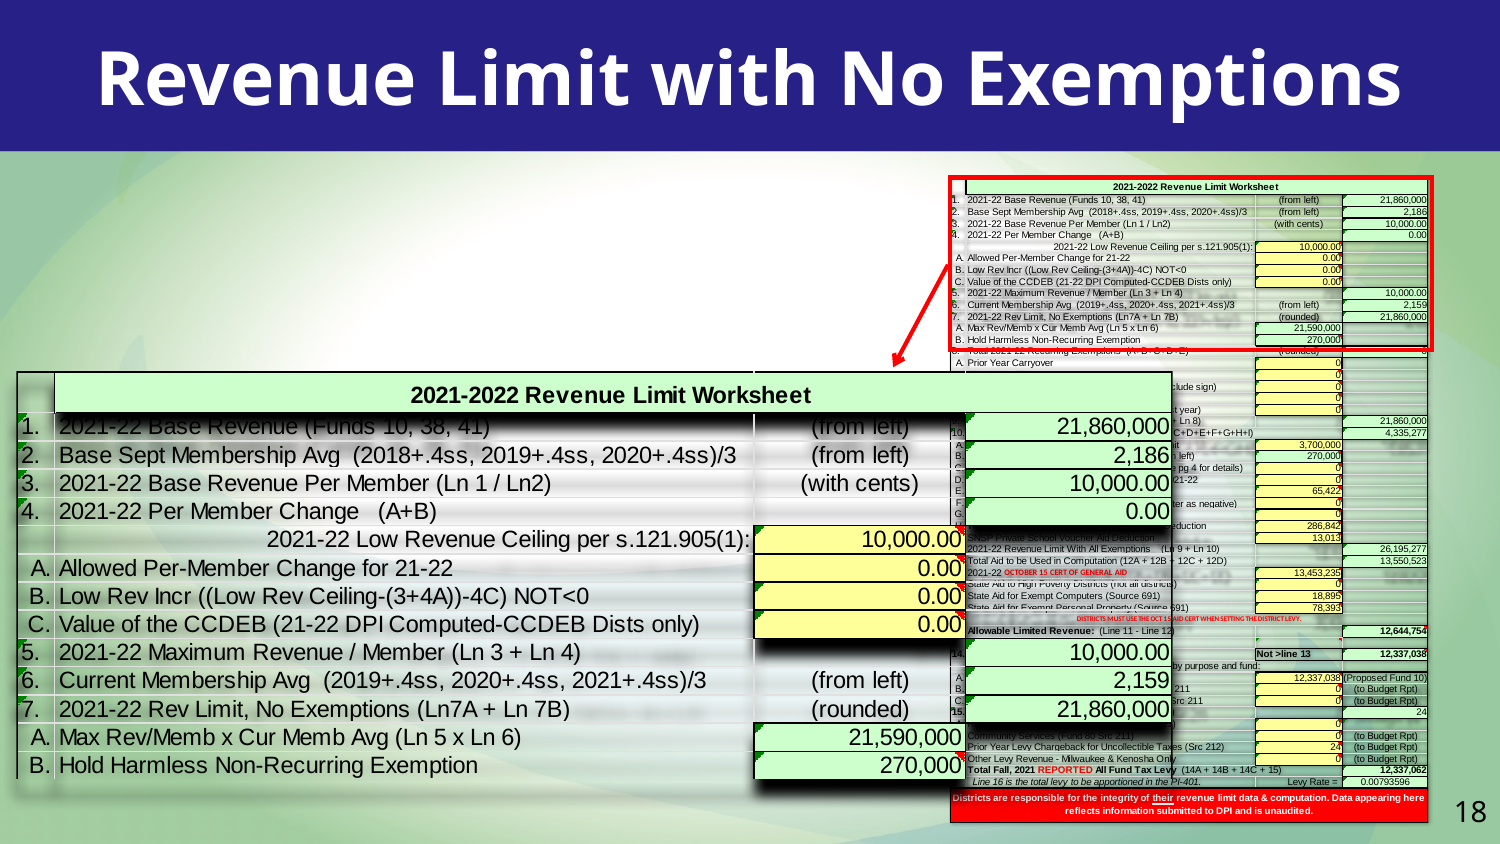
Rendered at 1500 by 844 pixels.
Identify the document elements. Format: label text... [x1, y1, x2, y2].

picture [16, 177, 1429, 824]
text_box 18 [1439, 786, 1500, 824]
text_box [892, 264, 949, 368]
text_box [949, 176, 1433, 351]
text_box $500,000 [0, 152, 1500, 844]
list Revenue Limit with No Exemptions [0, 0, 1500, 152]
